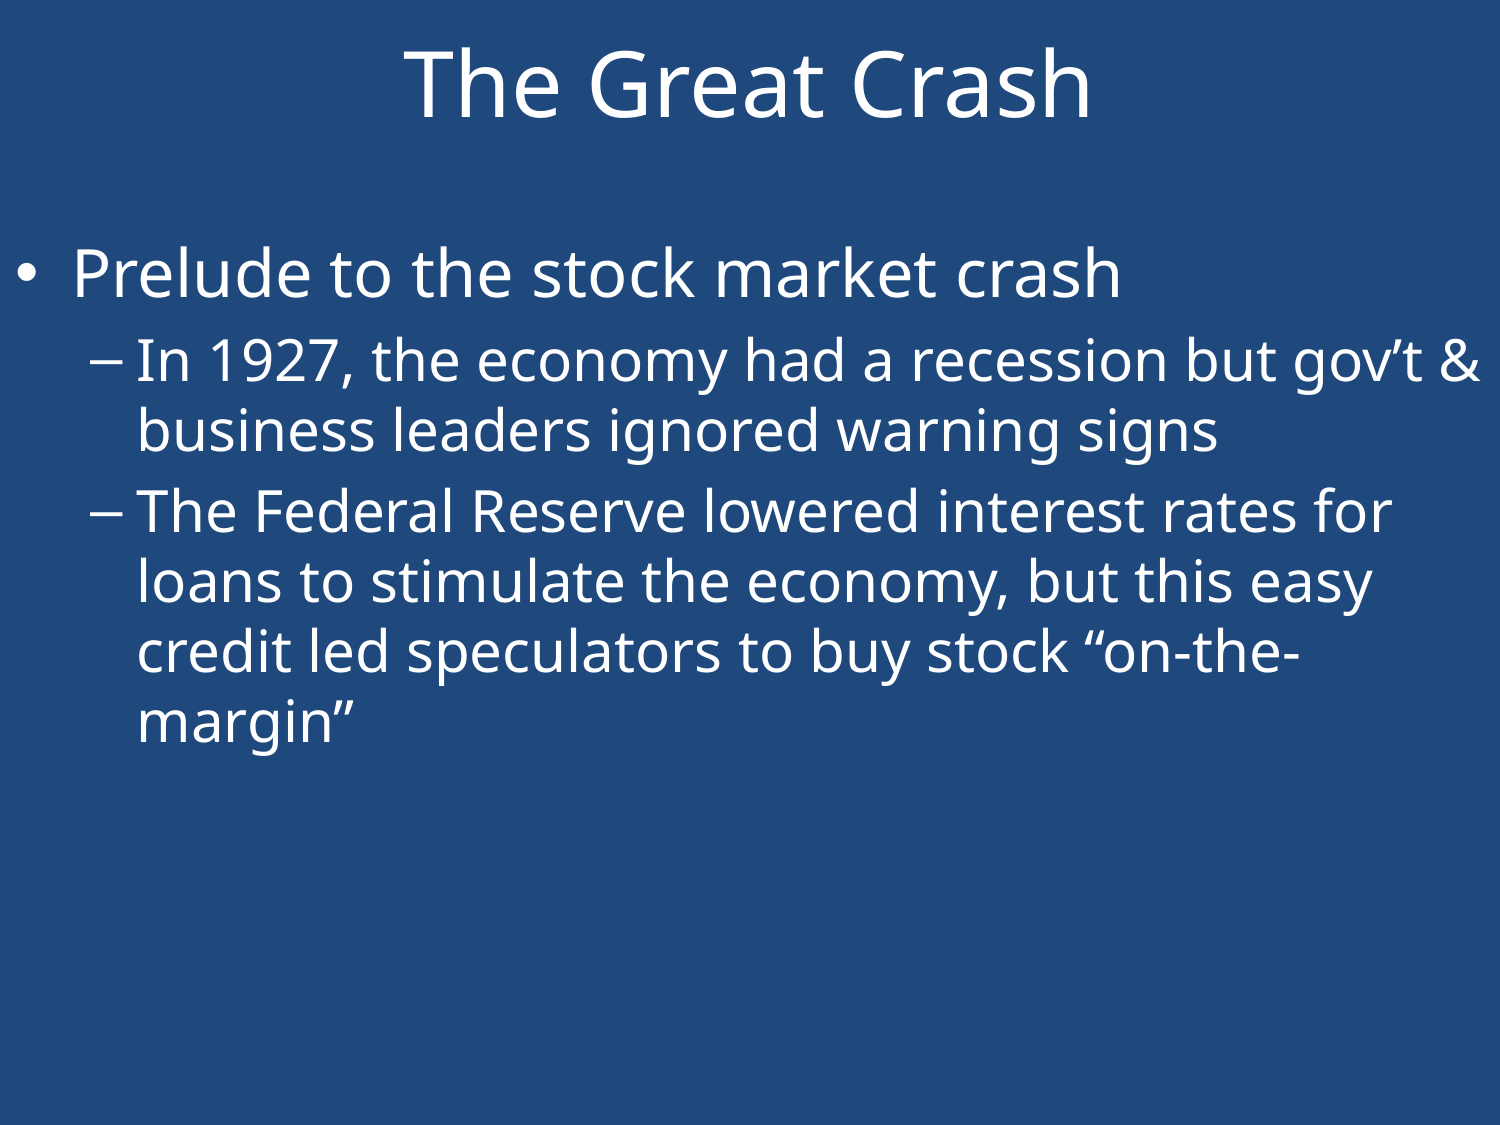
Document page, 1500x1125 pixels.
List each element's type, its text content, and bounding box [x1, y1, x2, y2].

title The Great Crash [0, 0, 1500, 163]
list Prelude to the stock market crash In 1927, the economy had a recession but gov’t & business leaders ignored warning signs The Federal Reserve lowered interest rates for loans to stimulate the economy, but this easy credit led speculators to buy stock “on-the-margin” [0, 223, 1500, 1125]
